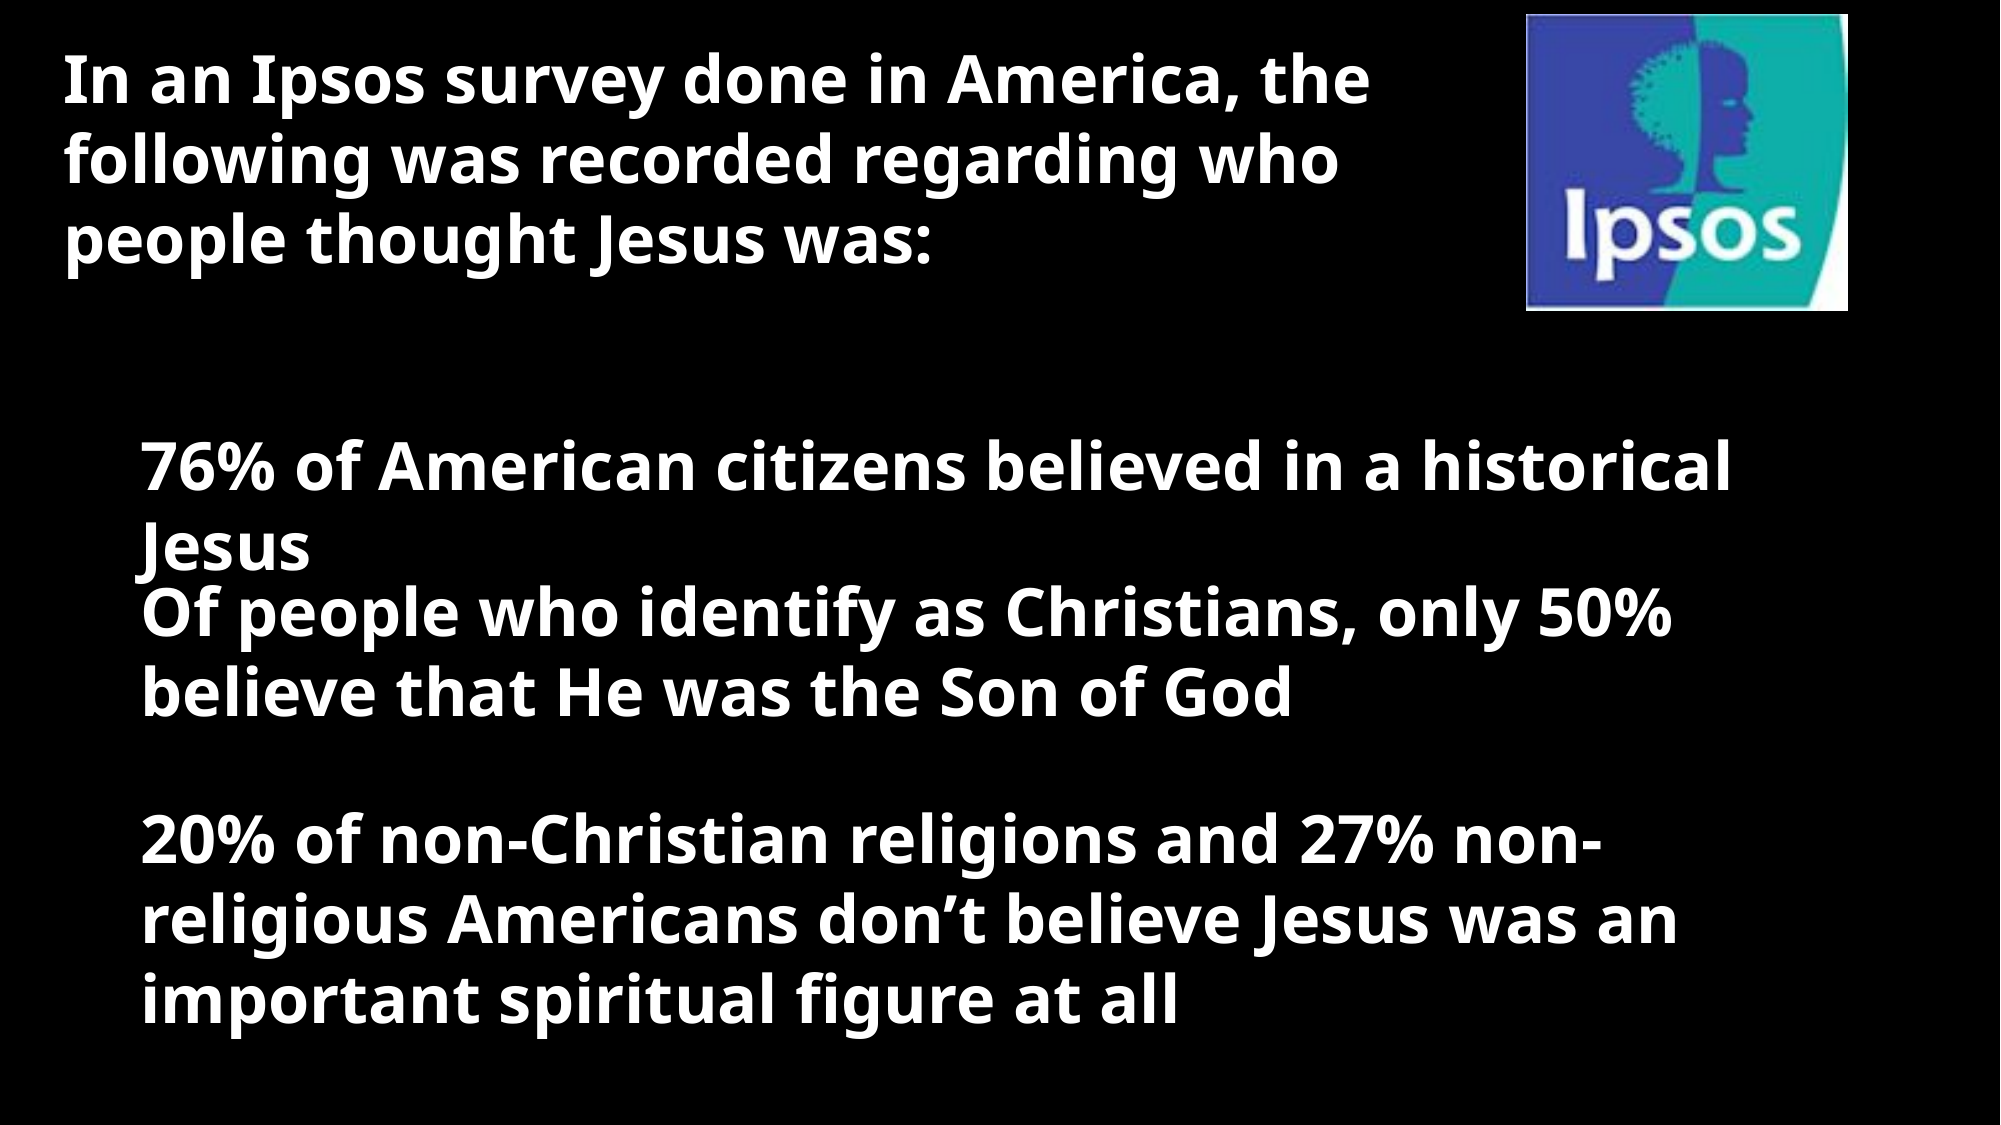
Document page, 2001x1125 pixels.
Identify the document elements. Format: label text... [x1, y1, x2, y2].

text_box Of people who identify as Christians, only 50% believe that He was the Son of God [125, 562, 1895, 738]
text_box In an Ipsos survey done in America, the following was recorded regarding who people thought Jesus was: [48, 29, 1526, 285]
text_box 76% of American citizens believed in a historical Jesus [125, 416, 1875, 562]
picture [1526, 13, 1849, 311]
text_box 20% of non-Christian religions and 27% non-religious Americans don’t believe Jesus was an important spiritual figure at all [125, 789, 1895, 1044]
